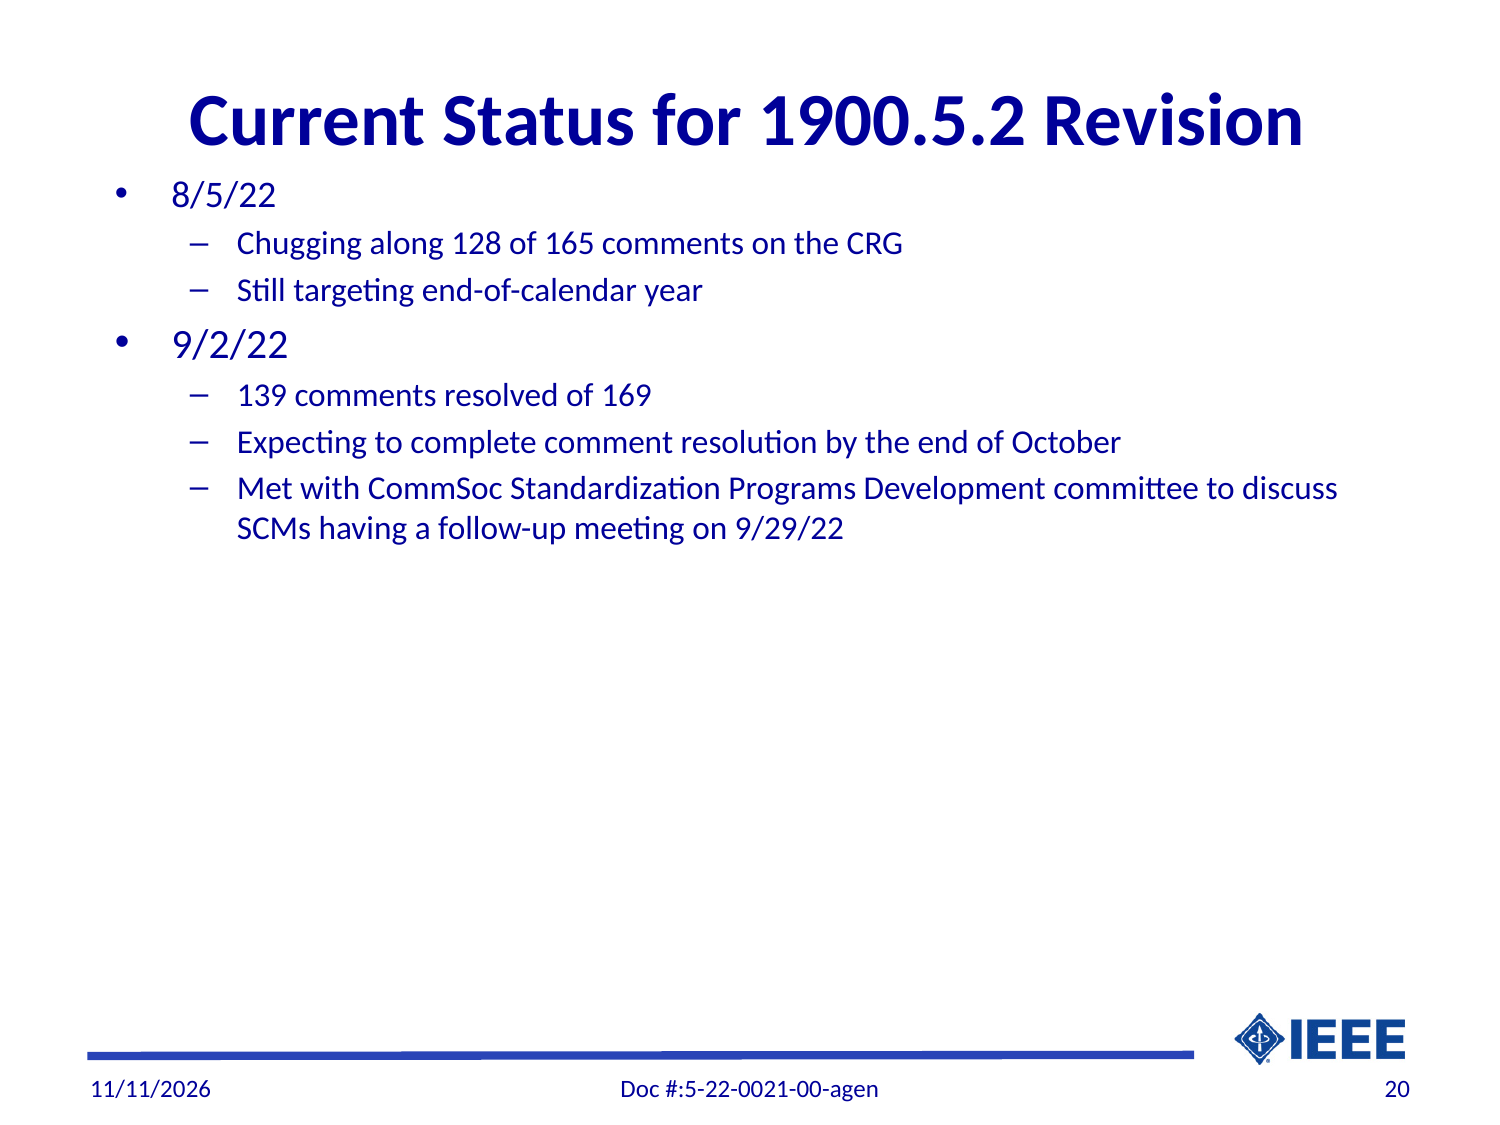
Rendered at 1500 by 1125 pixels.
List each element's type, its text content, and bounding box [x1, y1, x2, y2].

footer Doc #:5-22-0021-00-agen [512, 1057, 988, 1118]
picture [1231, 1011, 1406, 1057]
title Current Status for 1900.5.2 Revision [73, 22, 1424, 210]
slide_number 20 [1074, 1057, 1425, 1118]
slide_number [75, 1057, 425, 1118]
list 8/5/22 Chugging along 128 of 165 comments on the CRG Still targeting end-of-calendar year 9/2/22 139 comments resolved of 169 Expecting to complete comment resolution by the end of October Met with CommSoc Standardization Programs Development committee to discuss SCMs having a follow-up meeting on 9/29/22 [99, 162, 1400, 1038]
